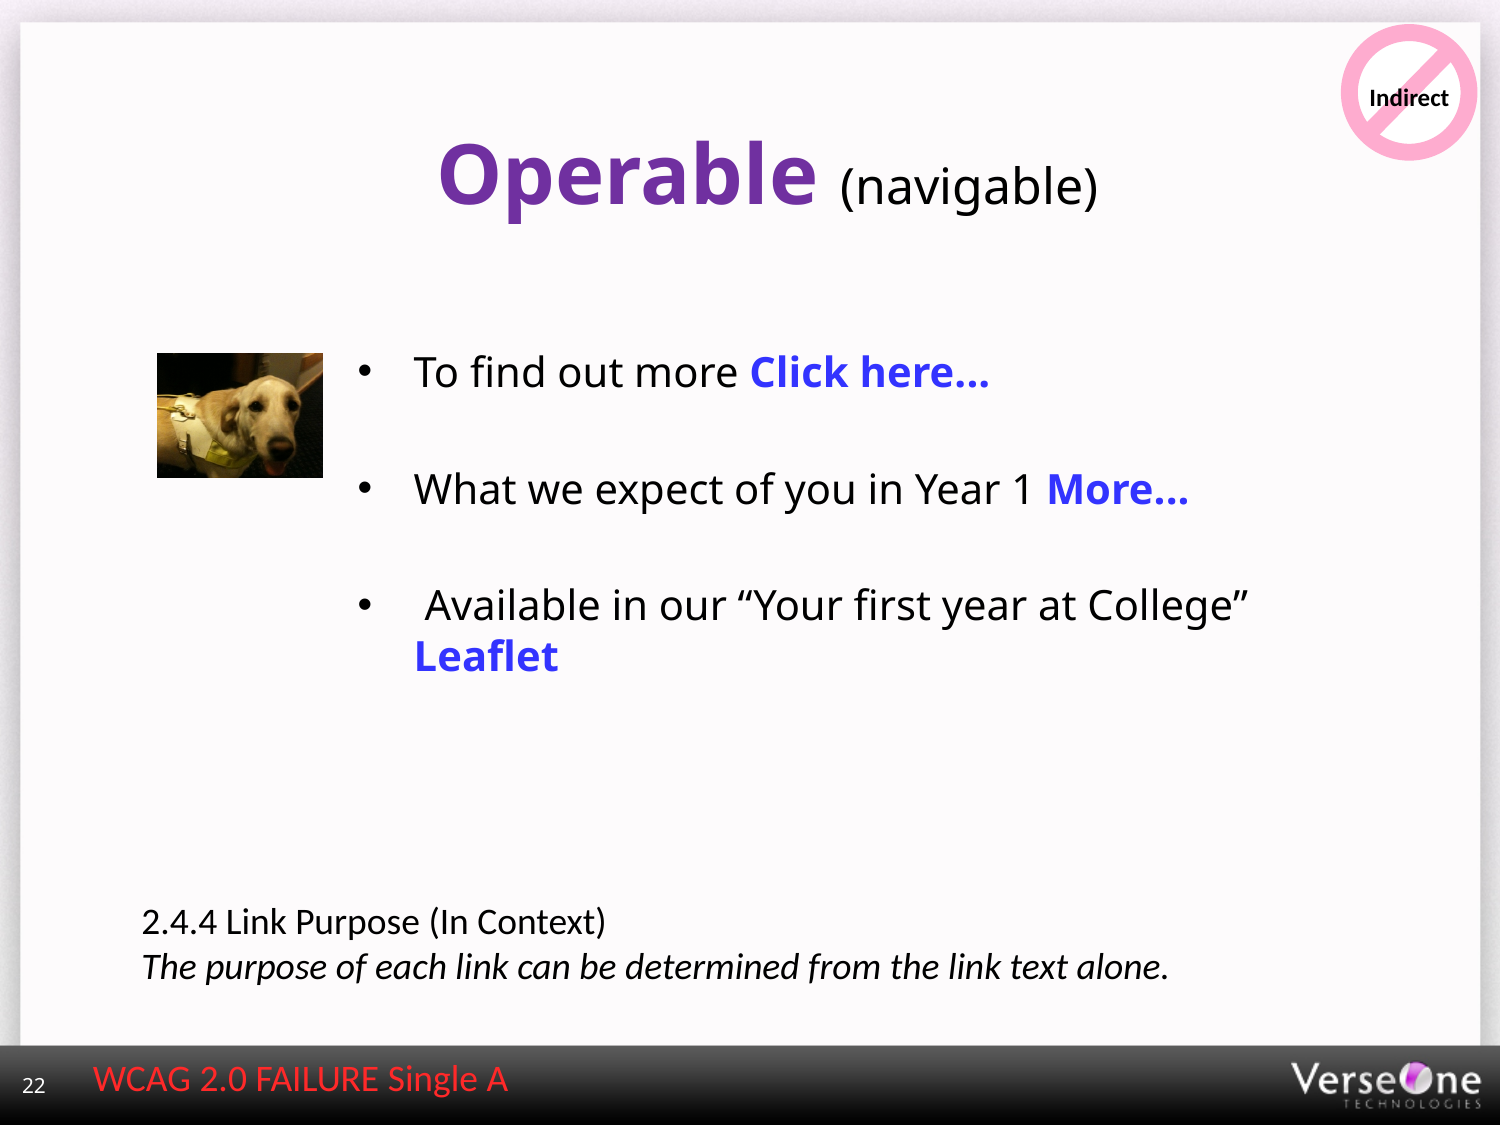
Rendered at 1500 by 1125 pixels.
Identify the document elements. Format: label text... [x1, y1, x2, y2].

text_box WCAG 2.0 FAILURE Single A [78, 1046, 1007, 1107]
text_box 22 [7, 1065, 73, 1110]
text_box 2.4.4 Link Purpose (In Context) The purpose of each link can be determined from the link text alone. [126, 889, 1398, 995]
title Operable (navigable) [72, 77, 1463, 266]
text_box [1342, 25, 1476, 159]
list To find out more Click here... What we expect of you in Year 1 More... Available in our “Your first year at College” Leaflet [342, 338, 1410, 816]
picture [0, 0, 1500, 1125]
